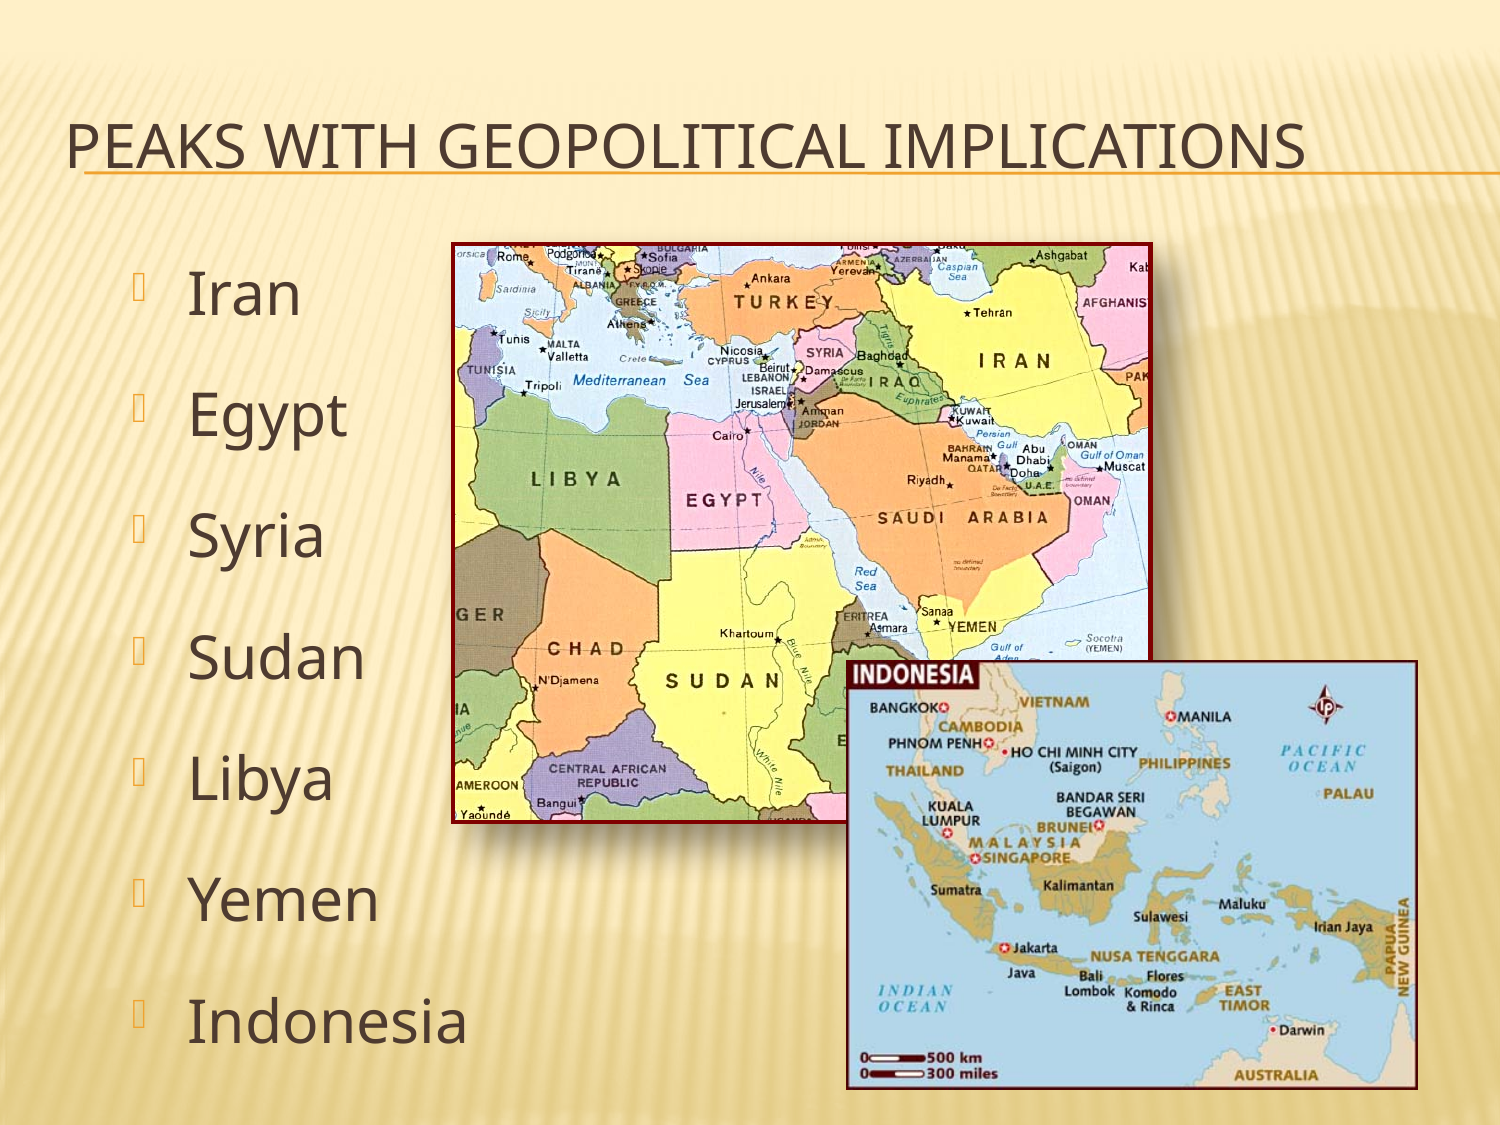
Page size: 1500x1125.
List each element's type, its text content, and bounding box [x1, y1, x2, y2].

title PEAKS with geopolitical implications [50, 75, 1475, 213]
list Iran Egypt Syria Sudan Libya Yemen Indonesia [117, 210, 1440, 1067]
picture [454, 245, 1419, 1091]
